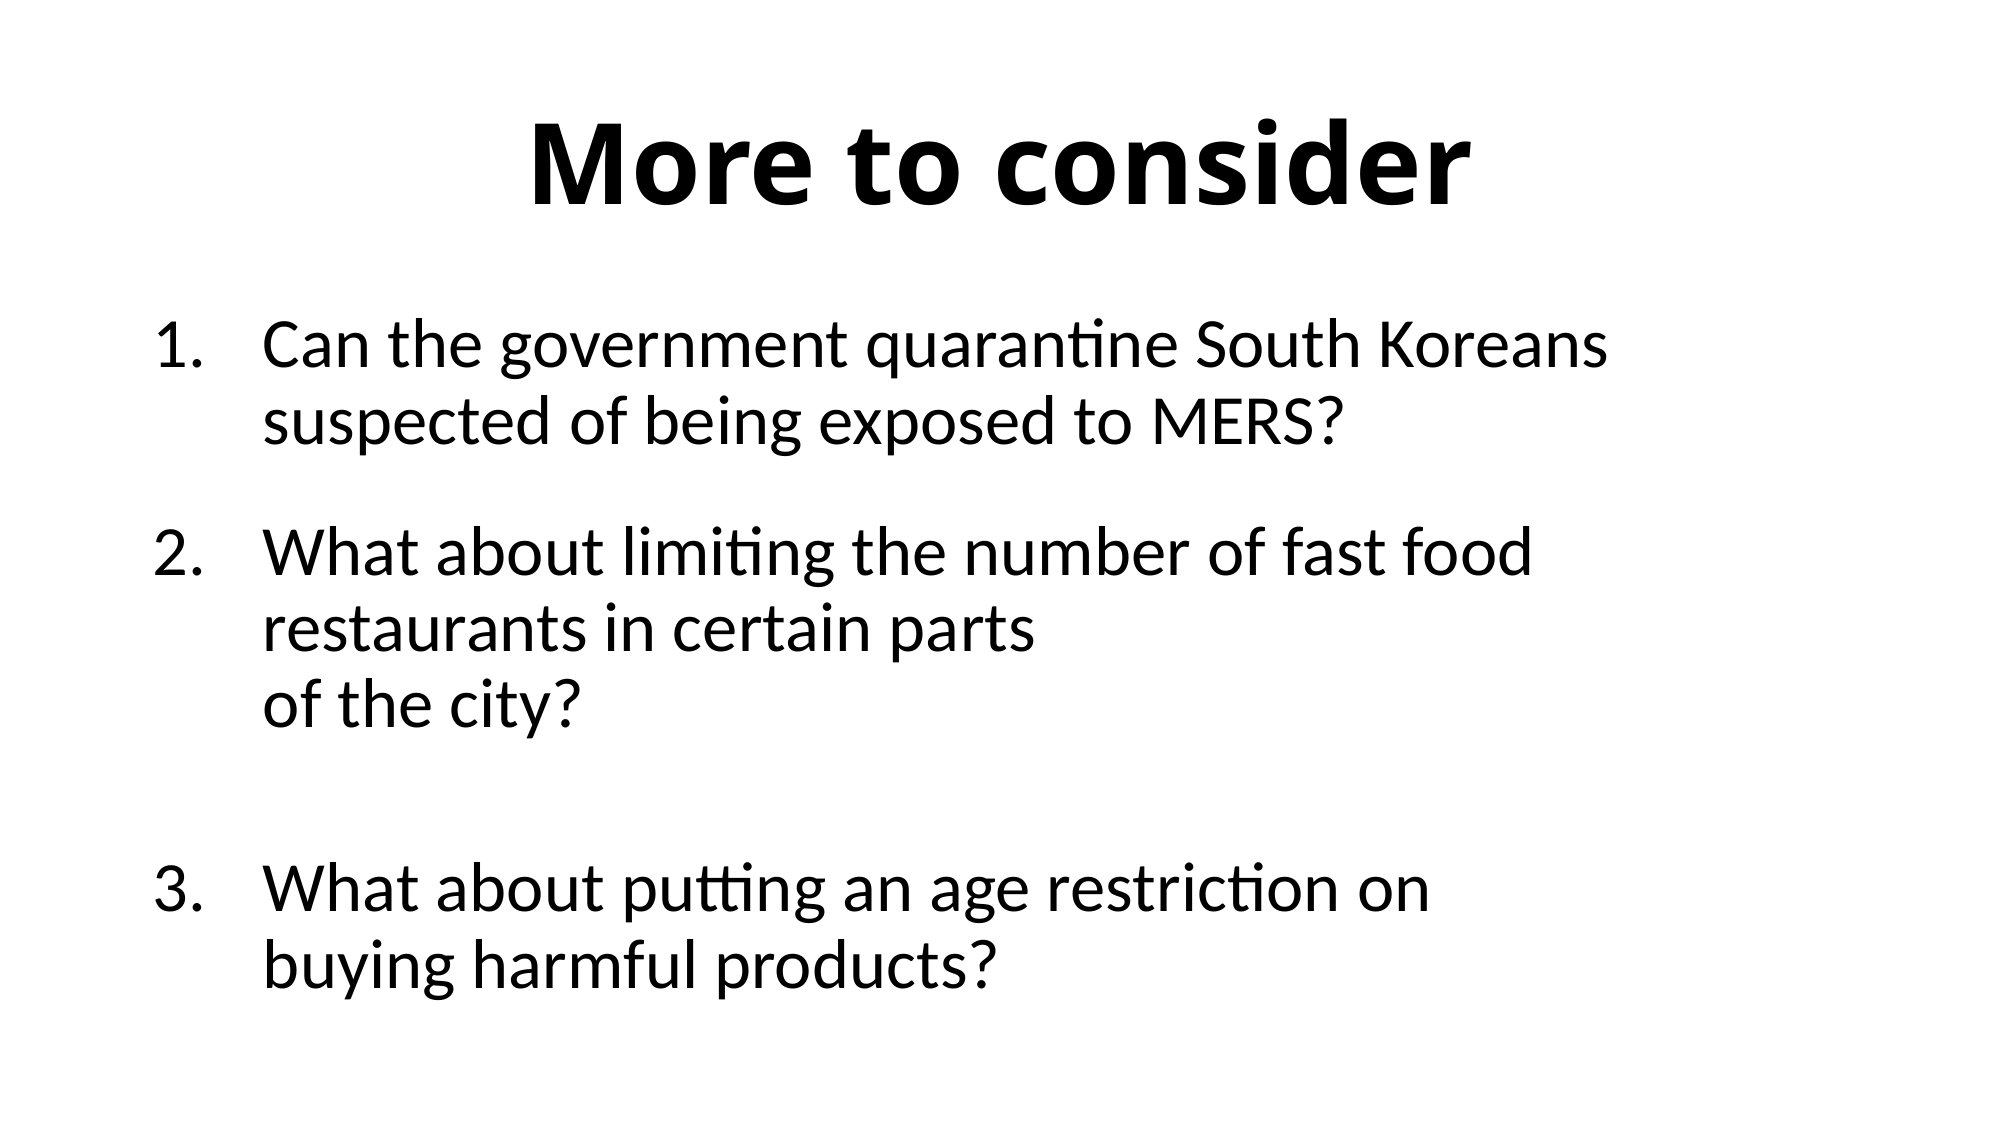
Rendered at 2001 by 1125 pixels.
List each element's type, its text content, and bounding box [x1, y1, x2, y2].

title More to consider [137, 59, 1863, 278]
list Can the government quarantine South Koreans suspected of being exposed to MERS? What about limiting the number of fast food restaurants in certain parts of the city? What about putting an age restriction on buying harmful products? [137, 299, 1863, 1014]
